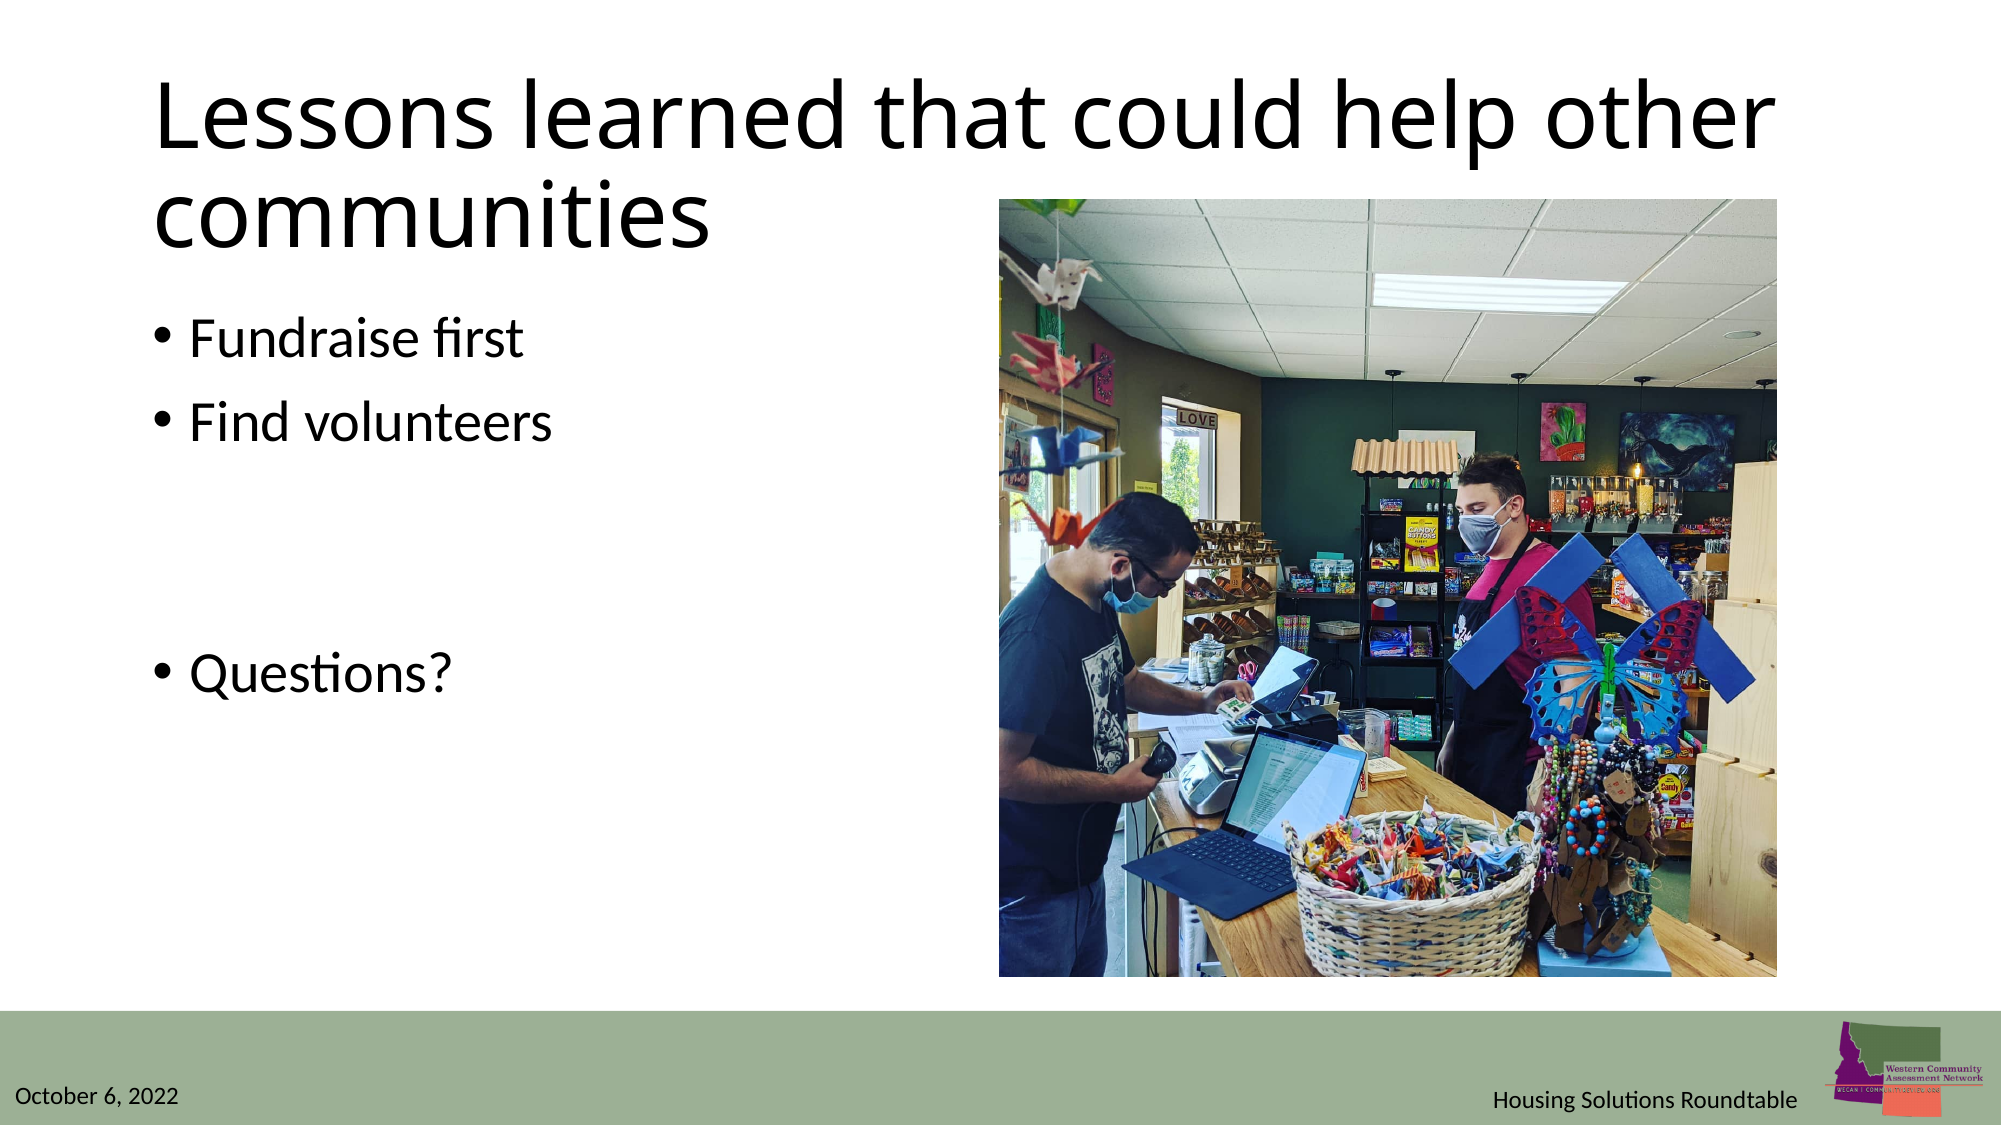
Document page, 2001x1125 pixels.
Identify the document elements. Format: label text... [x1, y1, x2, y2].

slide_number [0, 1065, 450, 1125]
footer Housing Solutions Roundtable [1308, 1069, 1984, 1125]
picture [1819, 1010, 1984, 1069]
title Lessons learned that could help other communities [137, 59, 1863, 278]
list Fundraise first Find volunteers Questions? [137, 299, 1863, 1014]
picture [999, 199, 1777, 977]
